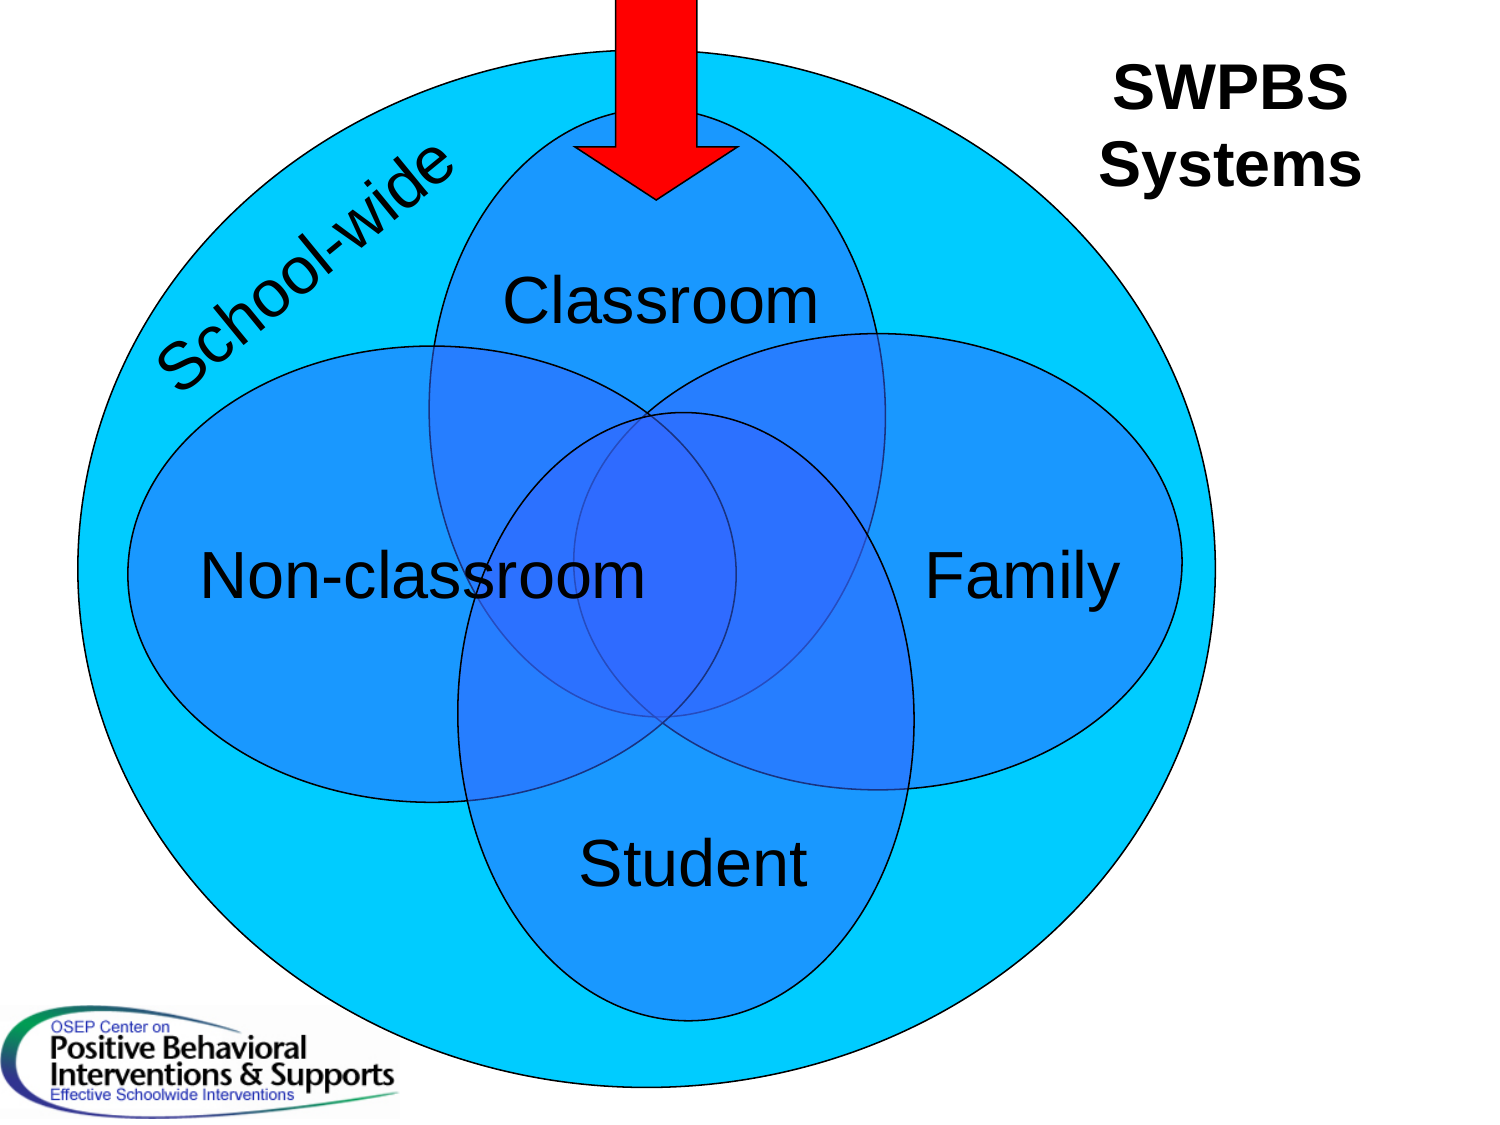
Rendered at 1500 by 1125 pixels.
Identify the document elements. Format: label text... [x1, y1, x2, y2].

text_box [574, 0, 738, 201]
text_box Non-classroom [184, 524, 663, 620]
text_box [127, 346, 650, 803]
text_box School-wide [121, 79, 510, 423]
text_box [77, 50, 1216, 1088]
text_box Classroom [487, 249, 836, 344]
text_box Family [910, 524, 1137, 620]
text_box [434, 113, 877, 412]
picture [0, 1005, 401, 1120]
text_box [457, 412, 915, 1021]
text_box Student [563, 812, 823, 908]
text_box [648, 333, 1183, 789]
text_box SWPBS Systems [962, 37, 1500, 208]
